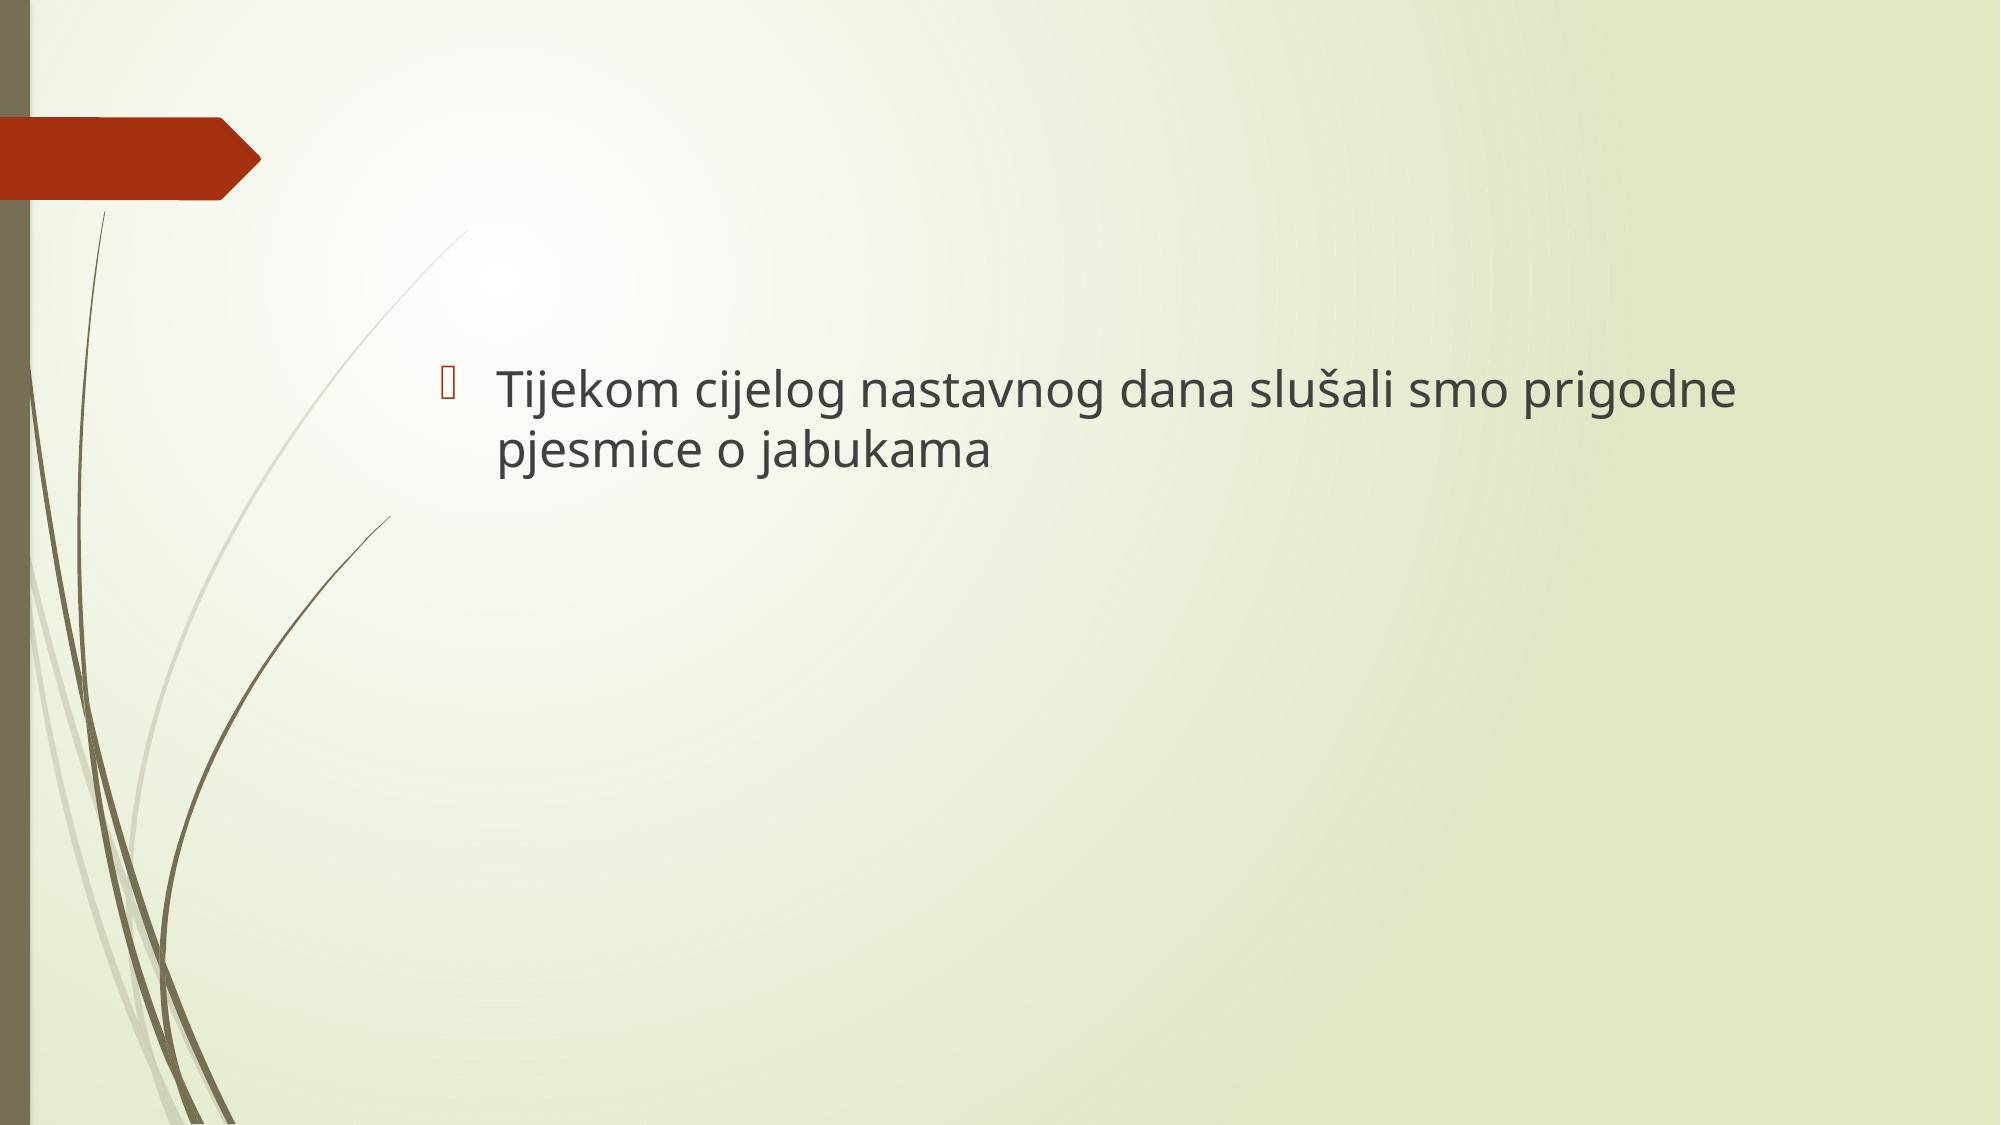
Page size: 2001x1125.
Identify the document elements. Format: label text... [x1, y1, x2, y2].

list Tijekom cijelog nastavnog dana slušali smo prigodne pjesmice o jabukama [424, 350, 1888, 970]
